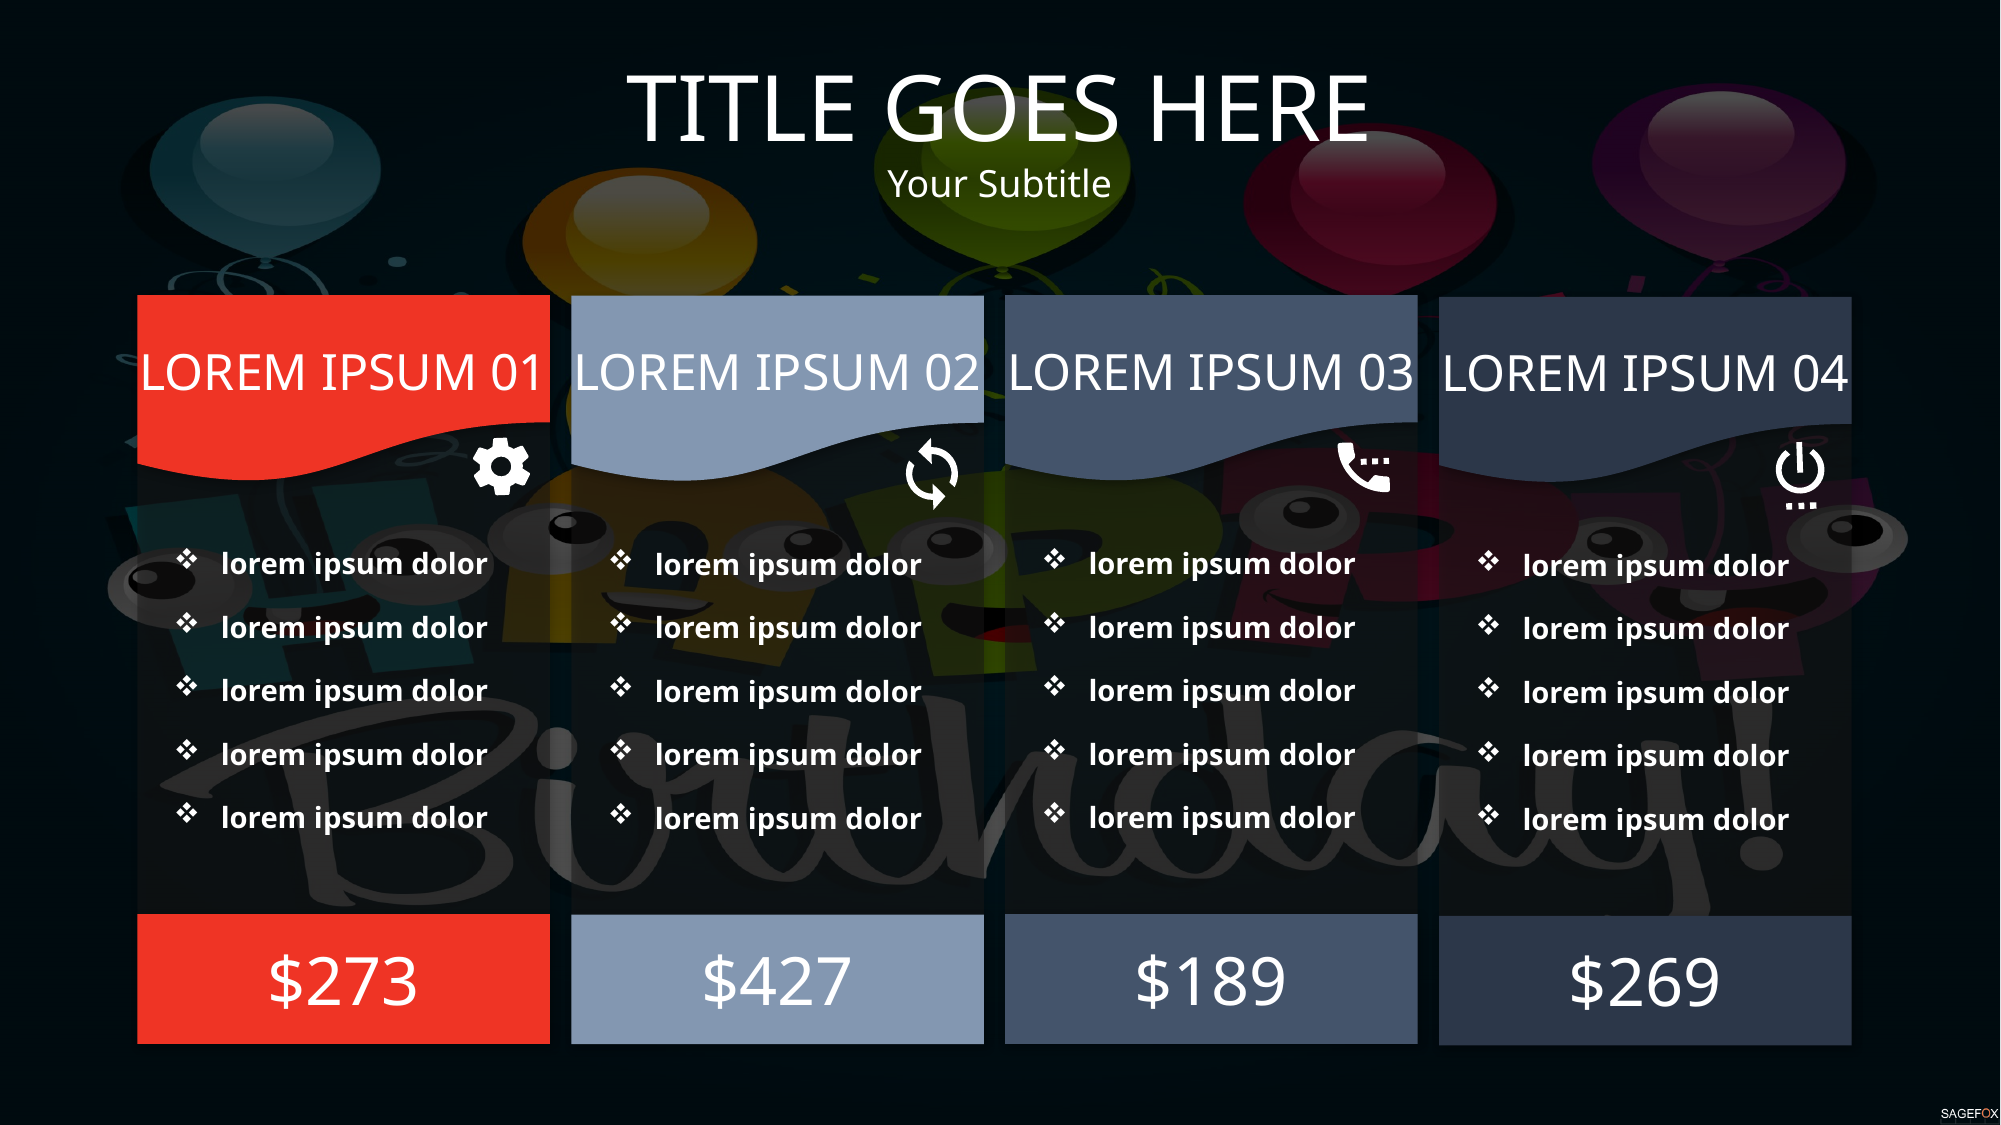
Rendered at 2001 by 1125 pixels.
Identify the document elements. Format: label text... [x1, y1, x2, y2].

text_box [137, 295, 550, 1044]
picture [0, 0, 2001, 1125]
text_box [1439, 296, 1852, 1046]
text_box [1005, 295, 1418, 1044]
text_box TITLE GOES HERE Your Subtitle [548, 42, 1452, 212]
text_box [571, 295, 984, 1045]
